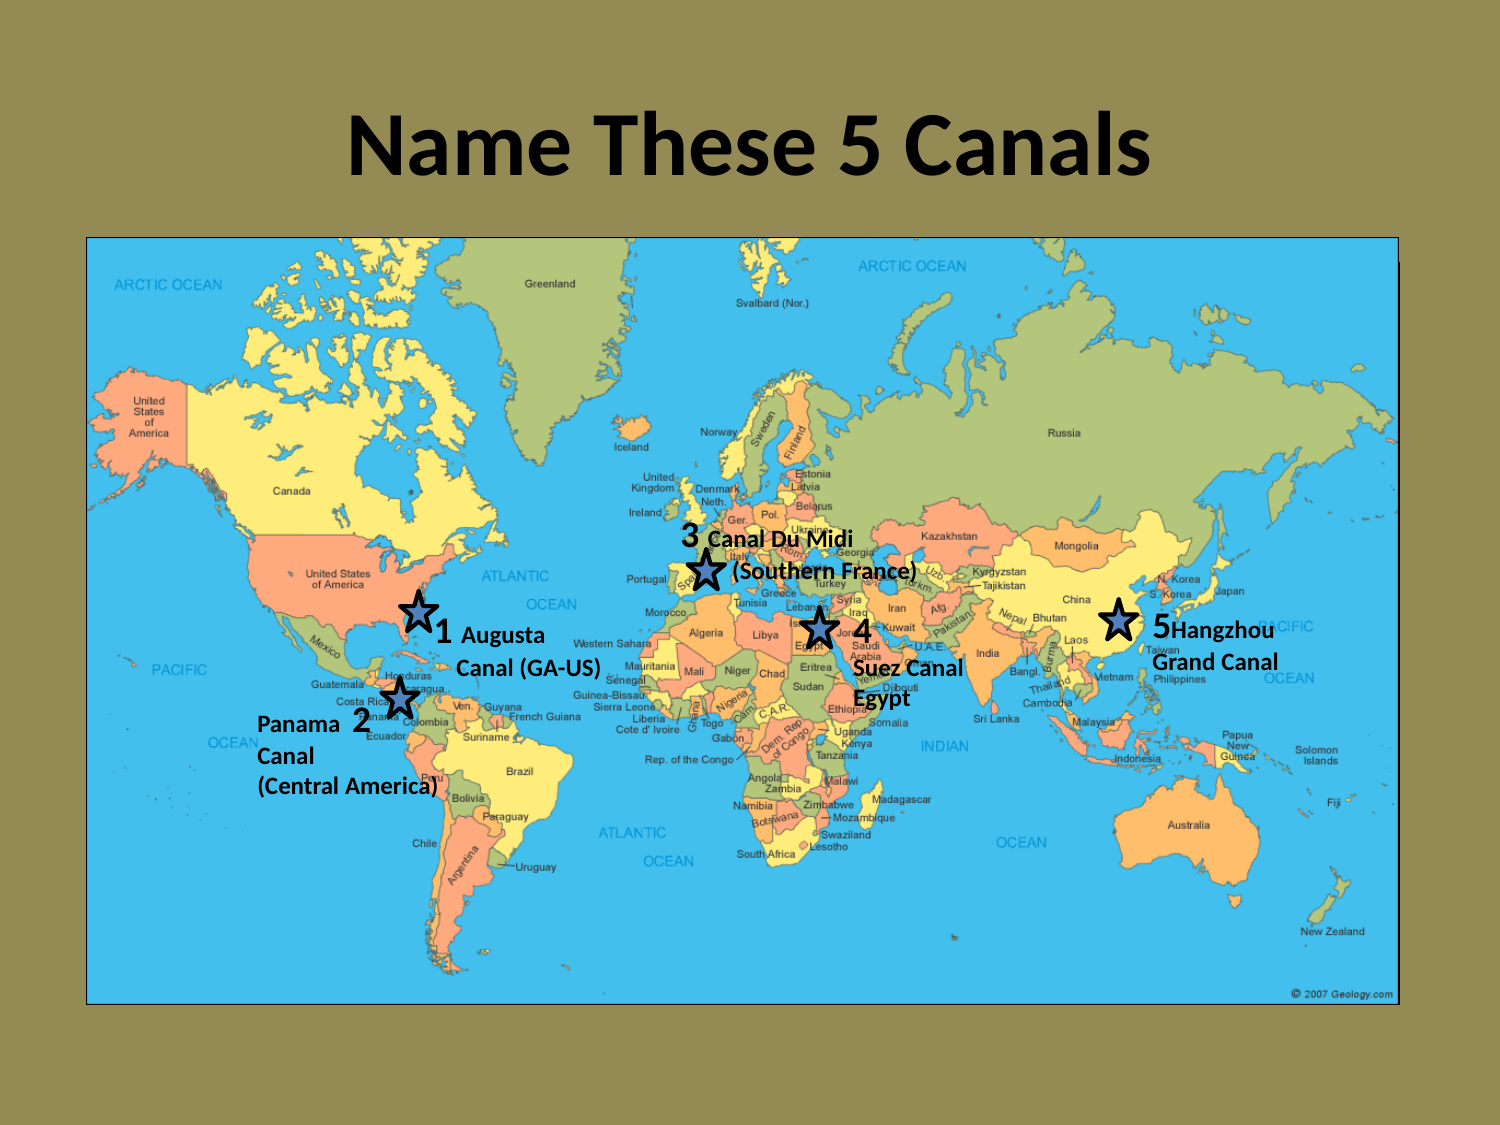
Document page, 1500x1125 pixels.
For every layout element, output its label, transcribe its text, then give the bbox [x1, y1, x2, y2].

picture [86, 237, 1401, 1006]
title Name These 5 Canals [75, 45, 1425, 233]
